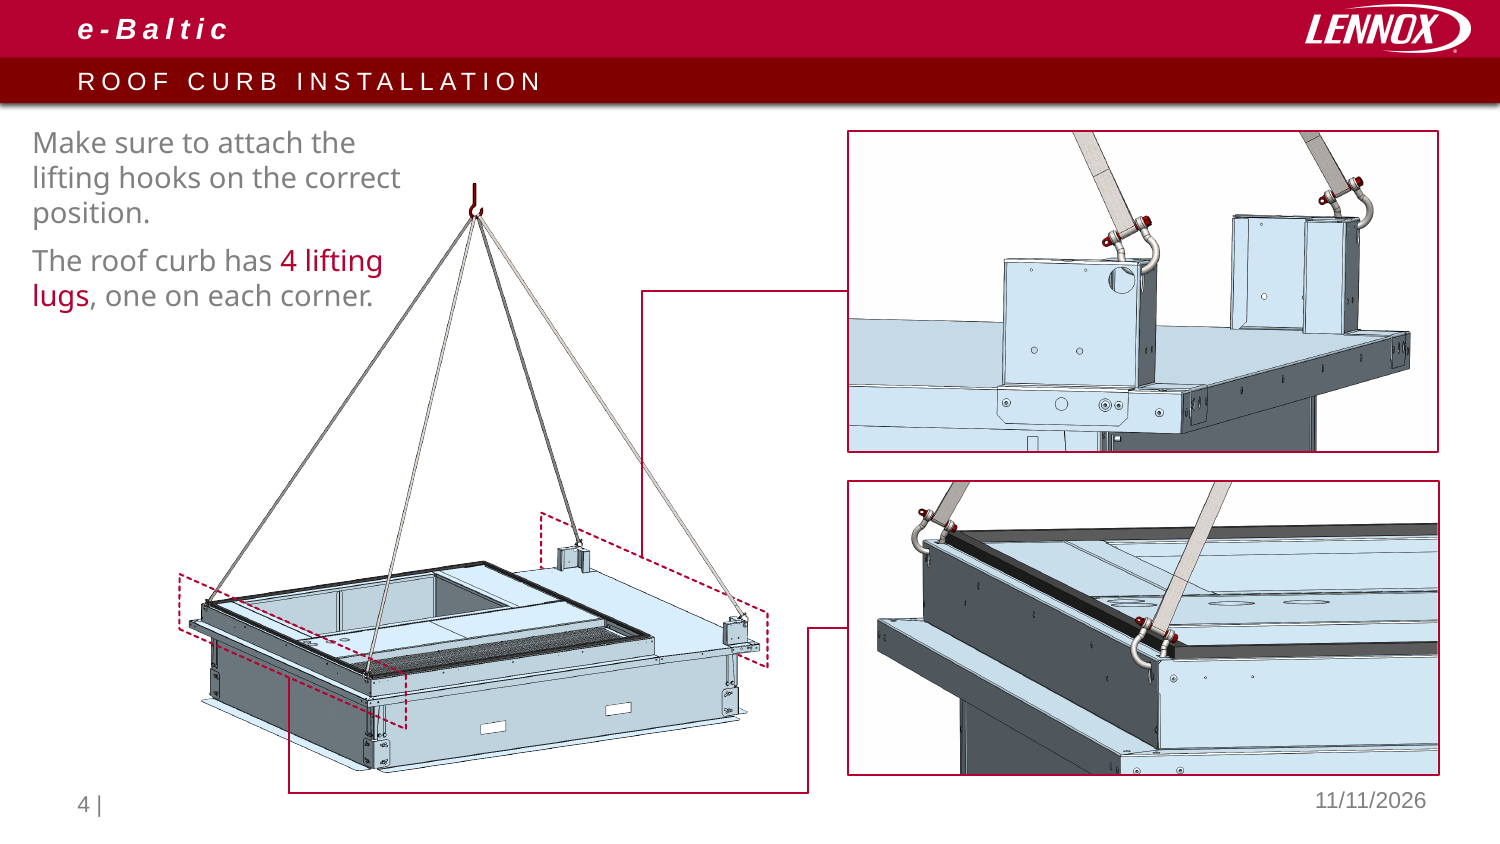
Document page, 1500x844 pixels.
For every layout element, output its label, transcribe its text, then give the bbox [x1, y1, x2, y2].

picture [848, 481, 1438, 775]
subtitle ROOF CURB INSTALLATION [62, 57, 1462, 103]
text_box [611, 320, 880, 528]
slide_number 4 | [62, 781, 146, 816]
picture [151, 150, 814, 814]
picture [1462, 4, 1471, 53]
picture [848, 131, 1438, 451]
text_box Make sure to attach the lifting hooks on the correct position. The roof curb has 4 lifting lugs, one on each corner. [17, 117, 432, 320]
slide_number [1091, 782, 1442, 816]
title e-Baltic [62, 0, 1462, 57]
